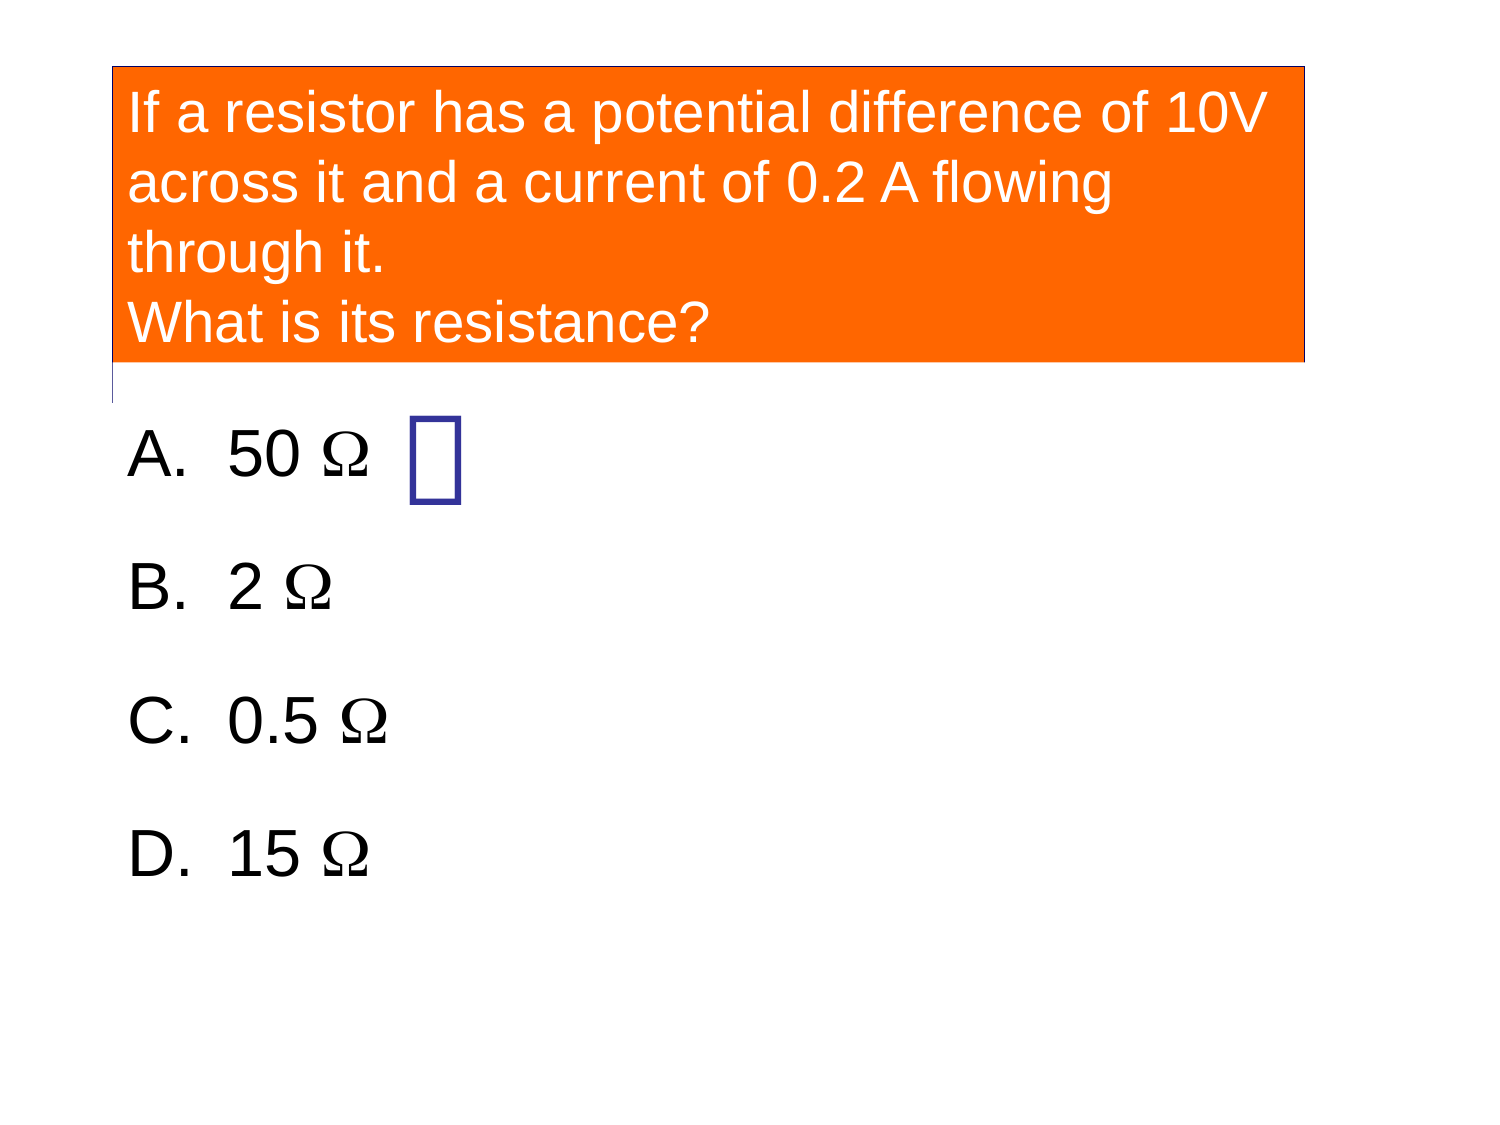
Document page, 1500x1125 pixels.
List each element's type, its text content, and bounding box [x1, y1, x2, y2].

list 50  2  0.5  15  [112, 362, 1388, 1038]
text_box  [383, 373, 559, 539]
title If a resistor has a potential difference of 10V across it and a current of 0.2 A flowing through it. What is its resistance? [112, 66, 1305, 362]
